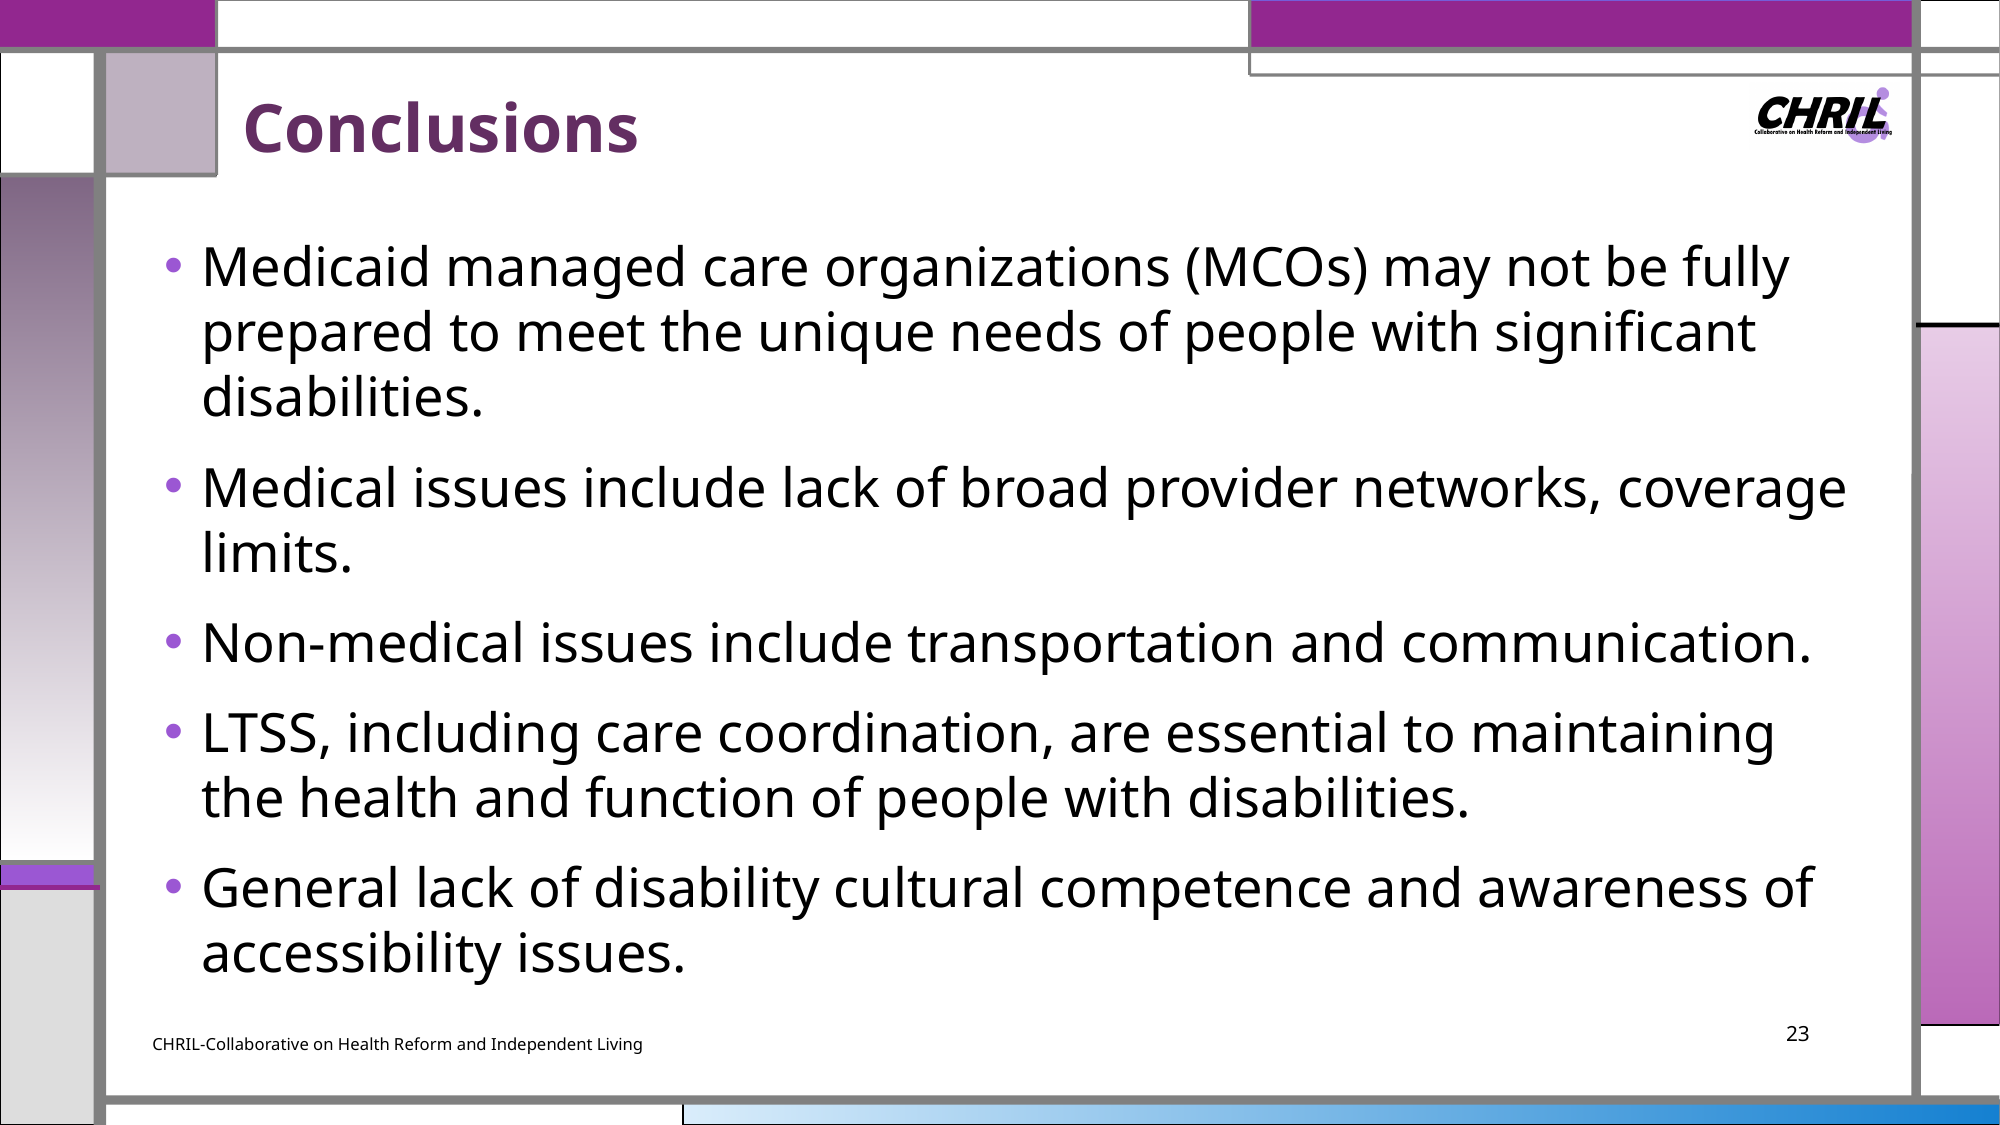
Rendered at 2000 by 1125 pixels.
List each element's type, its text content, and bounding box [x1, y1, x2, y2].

title Conclusions [137, 86, 1600, 175]
picture [1749, 82, 1900, 150]
list Medicaid managed care organizations (MCOs) may not be fully prepared to meet the unique needs of people with significant disabilities. Medical issues include lack of broad provider networks, coverage limits. Non-medical issues include transportation and communication. LTSS, including care coordination, are essential to maintaining the health and function of people with disabilities. General lack of disability cultural competence and awareness of accessibility issues. [149, 224, 1875, 1025]
footer CHRIL-Collaborative on Health Reform and Independent Living [137, 1025, 713, 1063]
slide_number 23 [1662, 1025, 1825, 1058]
